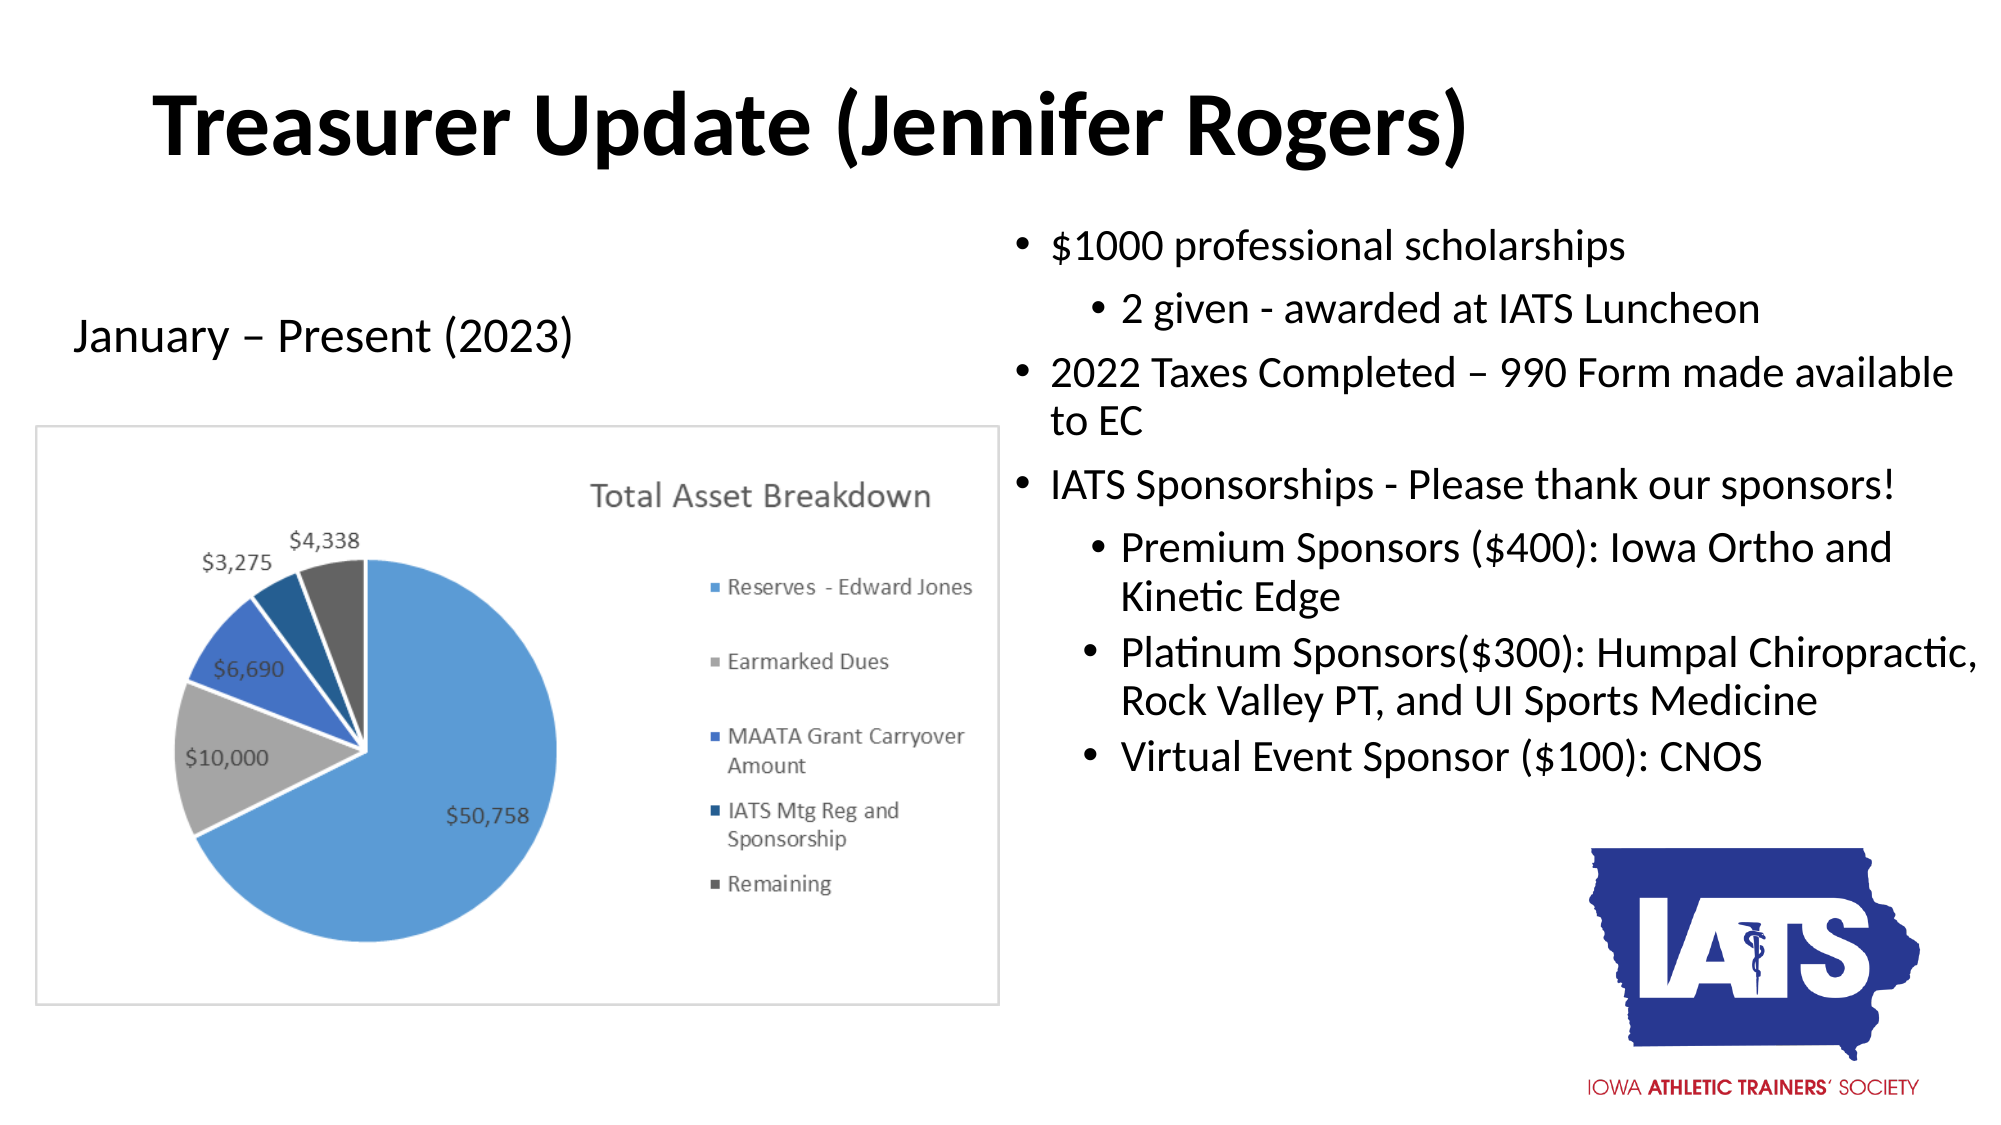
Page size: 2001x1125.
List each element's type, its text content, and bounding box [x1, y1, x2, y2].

list January – Present (2023) [58, 301, 841, 367]
list $1000 professional scholarships 2 given - awarded at IATS Luncheon 2022 Taxes Completed – 990 Form made available to EC IATS Sponsorships - Please thank our sponsors! Premium Sponsors ($400): Iowa Ortho and Kinetic Edge Platinum Sponsors($300): Humpal Chiropractic, Rock Valley PT, and UI Sports Medicine Virtual Event Sponsor ($100): CNOS [999, 214, 2000, 795]
picture [35, 425, 1001, 1007]
title Treasurer Update (Jennifer Rogers) [137, 75, 1680, 183]
picture [1563, 825, 1943, 1125]
